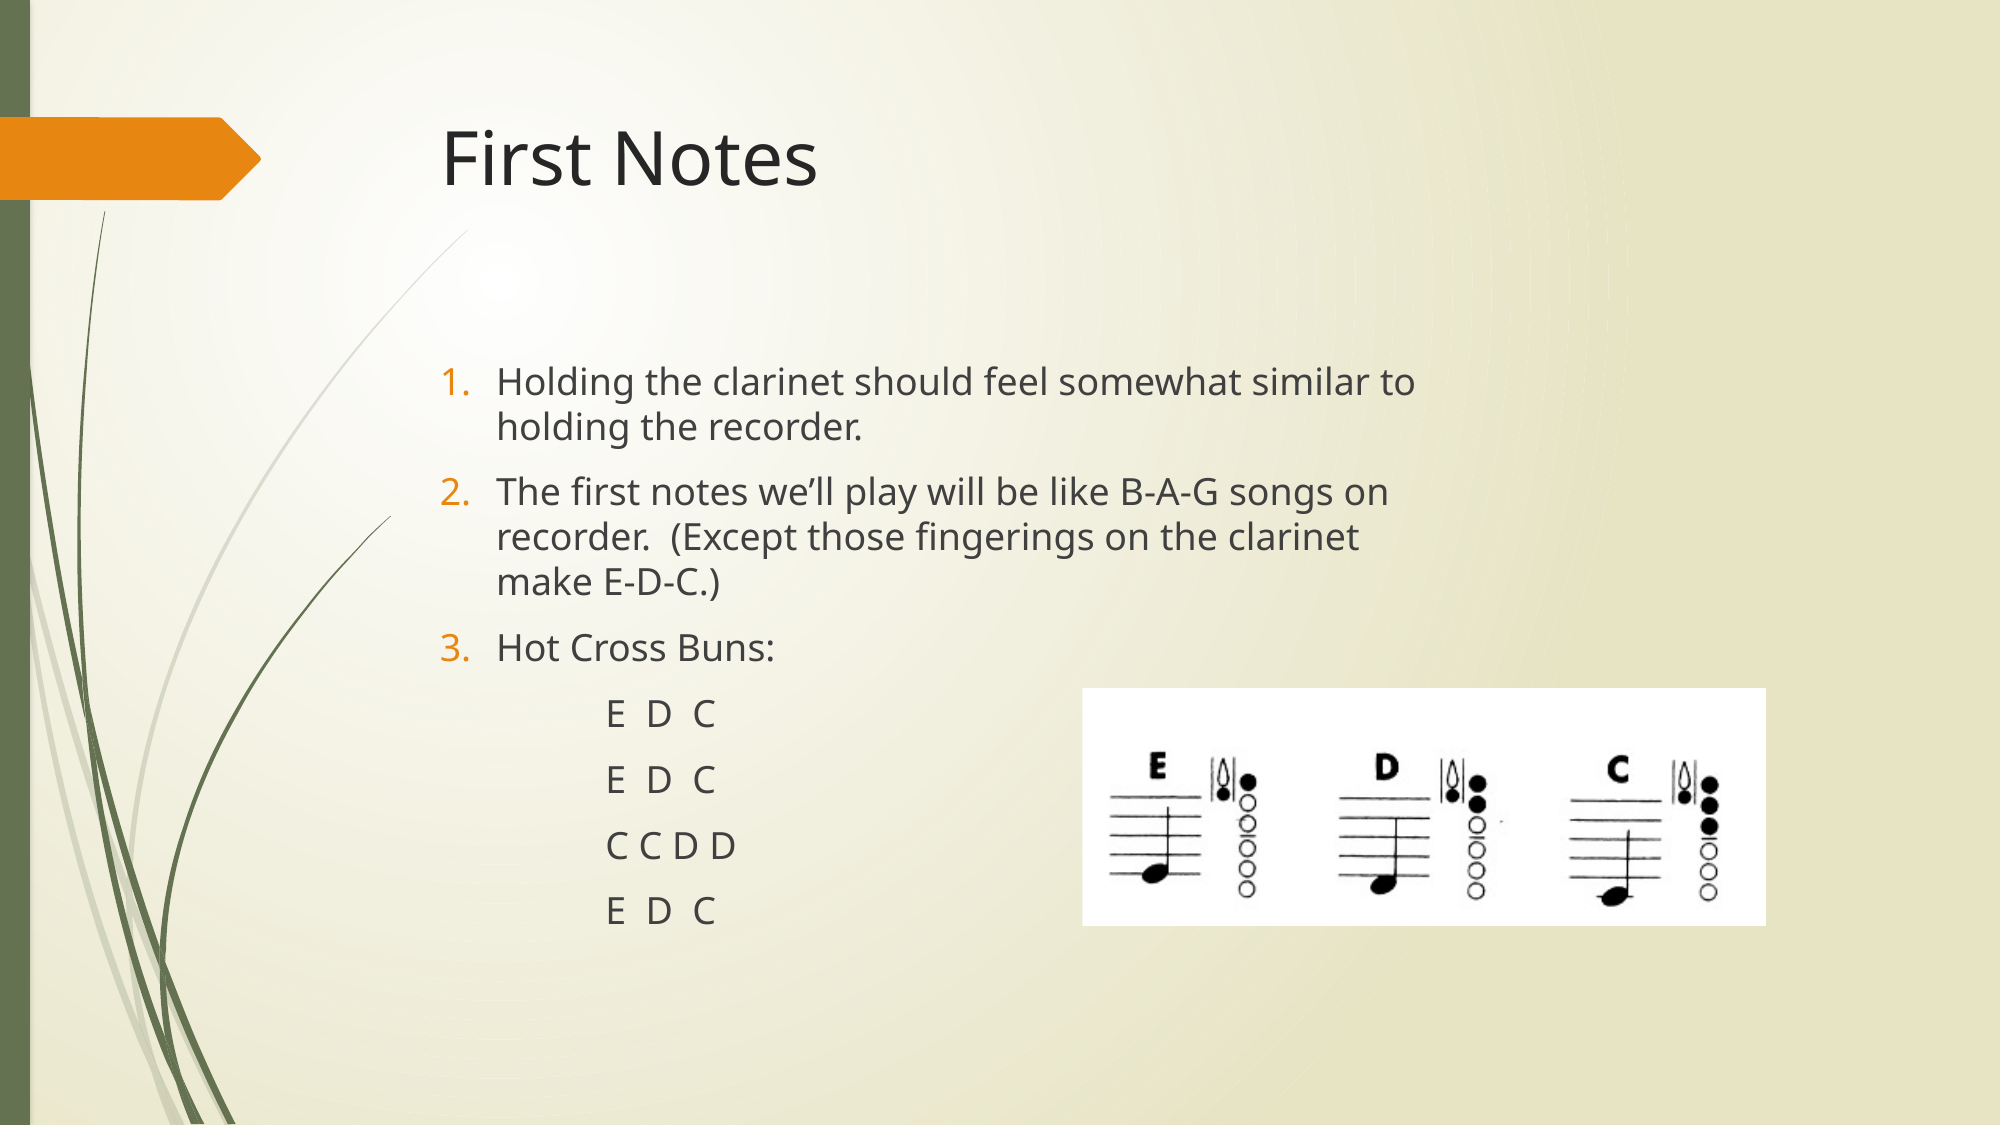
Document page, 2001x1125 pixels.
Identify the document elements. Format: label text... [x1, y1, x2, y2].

title First Notes [425, 102, 1888, 313]
list Holding the clarinet should feel somewhat similar to holding the recorder. The first notes we’ll play will be like B-A-G songs on recorder. (Except those fingerings on the clarinet make E-D-C.) Hot Cross Buns: E D C E D C C C D D E D C [424, 350, 1468, 1079]
picture [1082, 688, 1767, 926]
